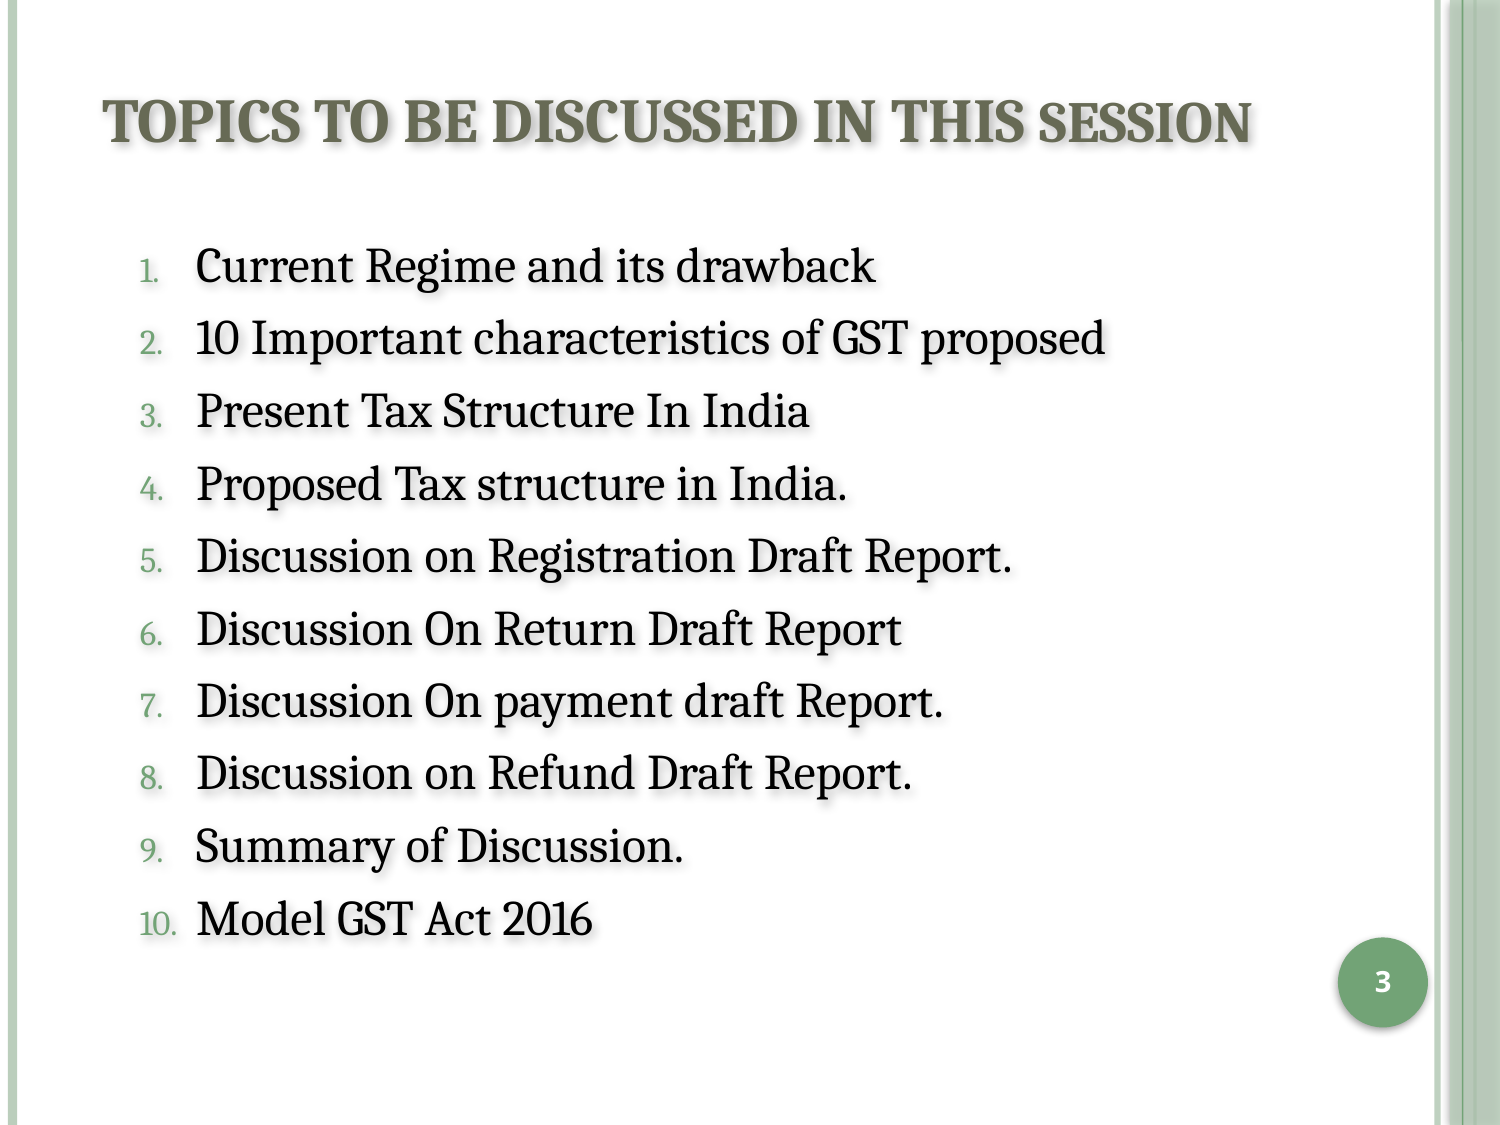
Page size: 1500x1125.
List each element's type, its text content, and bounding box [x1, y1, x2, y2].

list Current Regime and its drawback 10 Important characteristics of GST proposed Present Tax Structure In India Proposed Tax structure in India. Discussion on Registration Draft Report. Discussion On Return Draft Report Discussion On payment draft Report. Discussion on Refund Draft Report. Summary of Discussion. Model GST Act 2016 [125, 224, 1325, 1025]
title Topics To be discussed in this session [87, 67, 1313, 163]
slide_number 3 [1333, 940, 1434, 1027]
